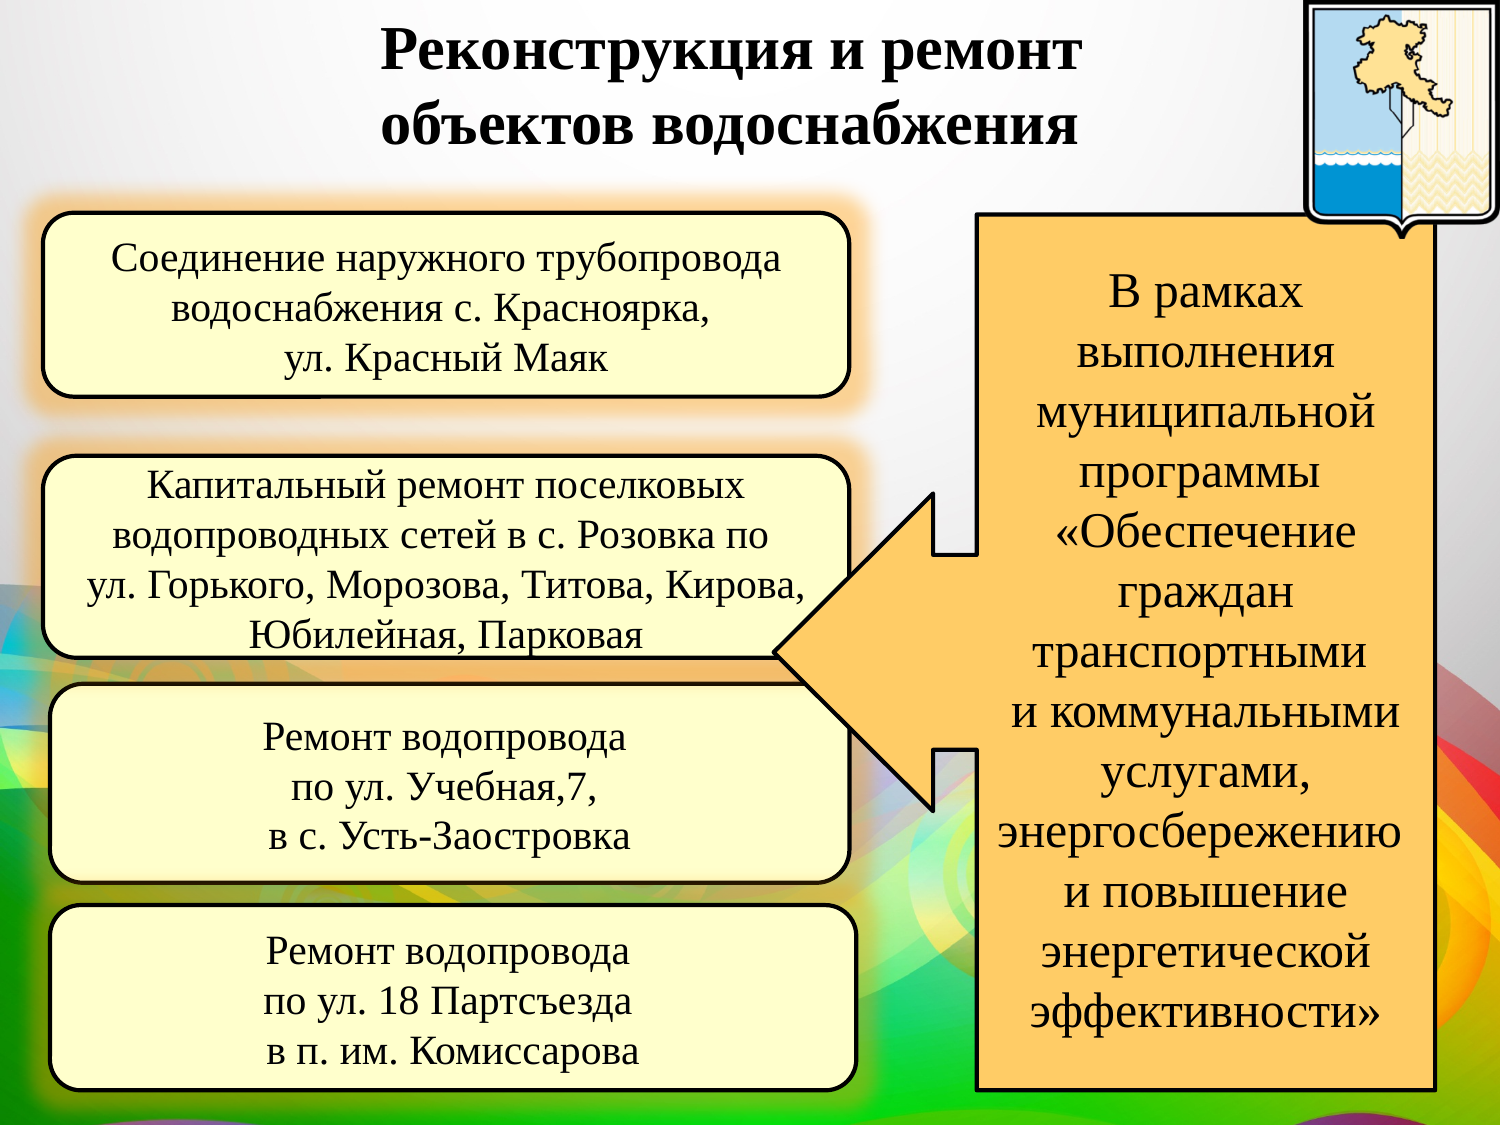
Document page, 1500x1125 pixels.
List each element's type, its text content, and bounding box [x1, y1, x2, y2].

text_box Соединение наружного трубопровода водоснабжения с. Красноярка, ул. Красный Маяк [40, 210, 852, 399]
text_box В рамках выполнения муниципальной программы «Обеспечение граждан транспортными и коммунальными услугами, энергосбережению и повышение энергетической эффективности» [771, 212, 1438, 1093]
slide_number 30 [1074, 1093, 1425, 1103]
text_box Капитальный ремонт поселковых водопроводных сетей в с. Розовка по ул. Горького, Морозова, Титова, Кирова, Юбилейная, Парковая [40, 453, 852, 660]
picture [0, 0, 1500, 1125]
text_box Ремонт водопровода по ул. Учебная,7, в с. Усть-Заостровка [47, 690, 852, 875]
text_box Реконструкция и ремонт объектов водоснабжения [366, 0, 1300, 165]
text_box Ремонт водопровода по ул. 18 Партсъезда в п. им. Комиссарова [47, 902, 859, 1093]
